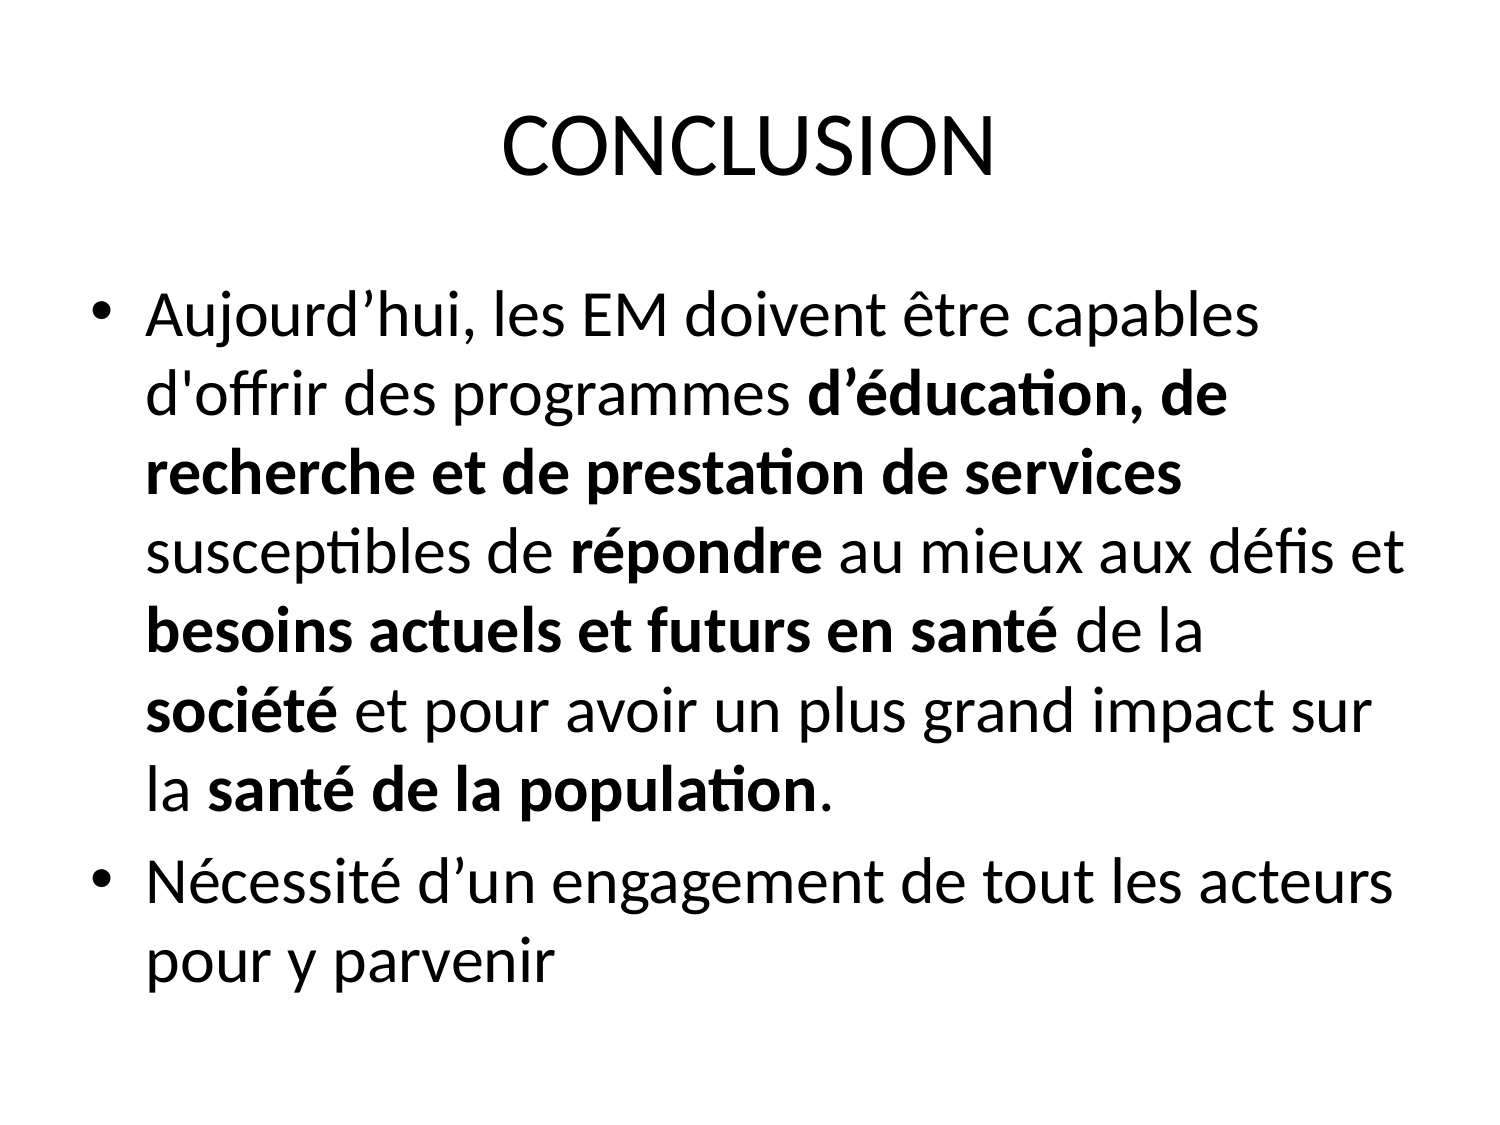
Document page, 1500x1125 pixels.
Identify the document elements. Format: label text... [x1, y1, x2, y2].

list Aujourd’hui, les EM doivent être capables d'offrir des programmes d’éducation, de recherche et de prestation de services susceptibles de répondre au mieux aux défis et besoins actuels et futurs en santé de la société et pour avoir un plus grand impact sur la santé de la population. Nécessité d’un engagement de tout les acteurs pour y parvenir [75, 262, 1425, 1005]
title CONCLUSION [75, 45, 1425, 233]
